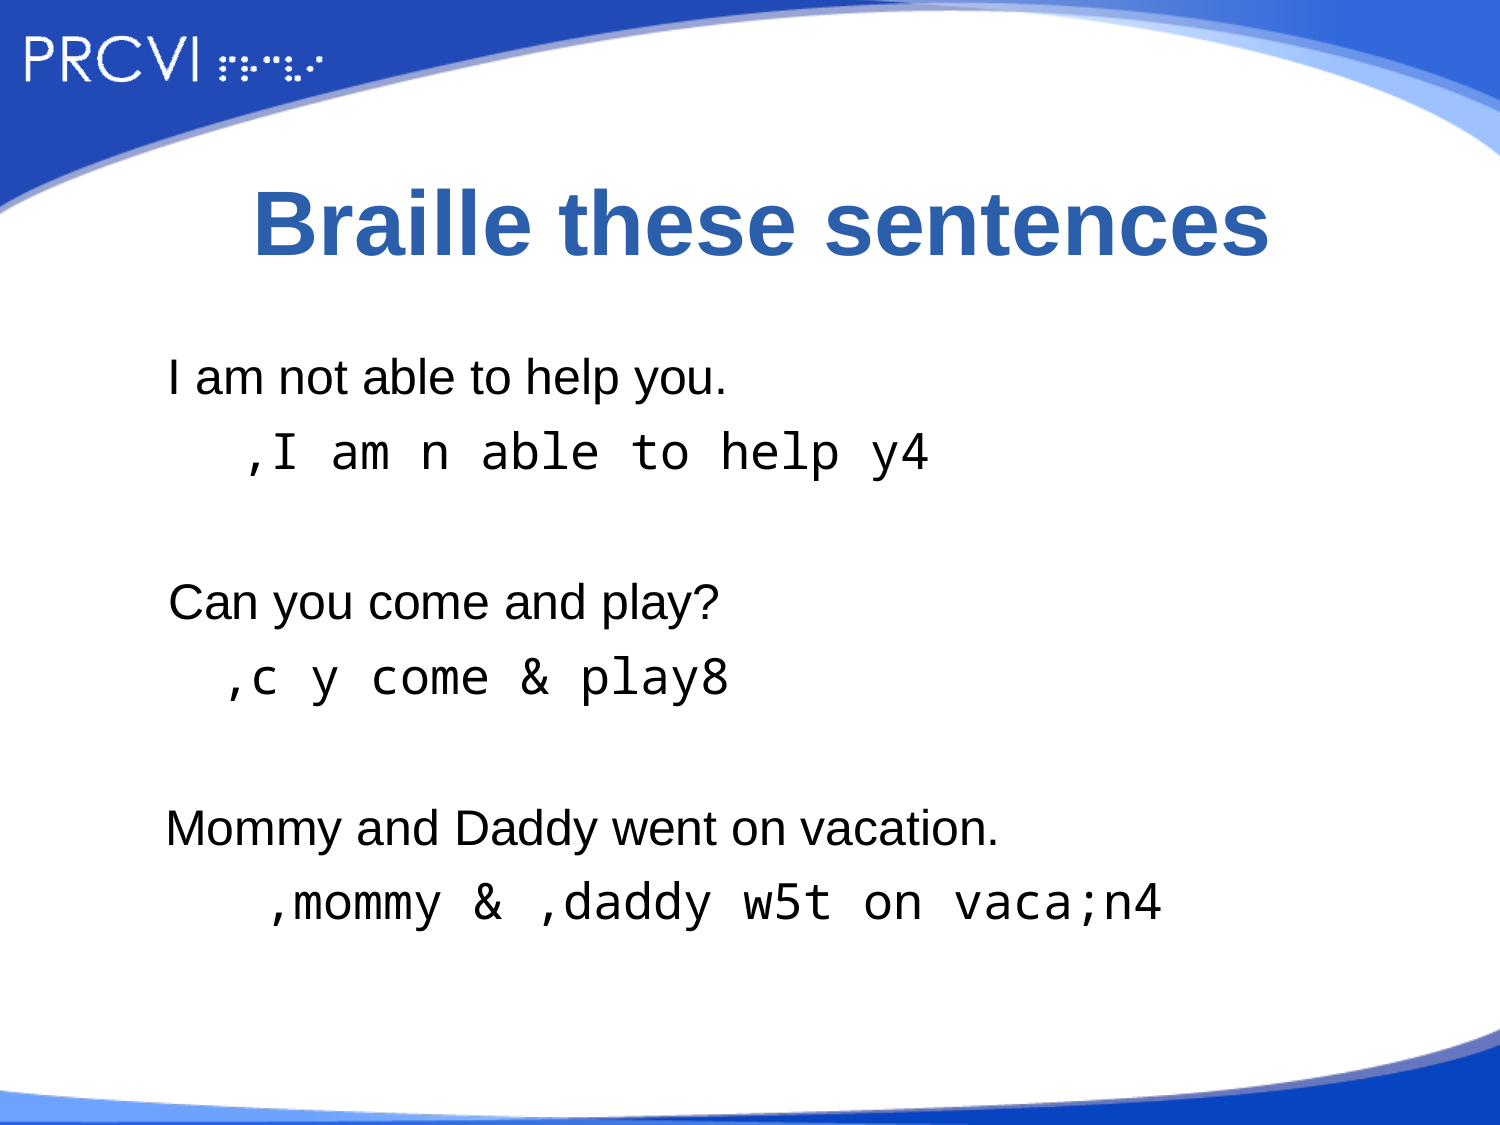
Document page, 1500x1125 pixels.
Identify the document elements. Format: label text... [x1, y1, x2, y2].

text_box Can you come and play? [153, 562, 736, 638]
list Mommy and Daddy went on vacation. [149, 787, 1326, 863]
picture [0, 1019, 1500, 1125]
text_box ,I am n able to help y4 [225, 412, 946, 488]
picture [0, 0, 1500, 222]
title Braille these sentences [87, 124, 1438, 313]
text_box I am not able to help you. [152, 337, 745, 413]
text_box ,c y come & play8 [205, 637, 746, 713]
text_box ,mommy & ,daddy w5t on vaca;n4 [248, 862, 1179, 938]
